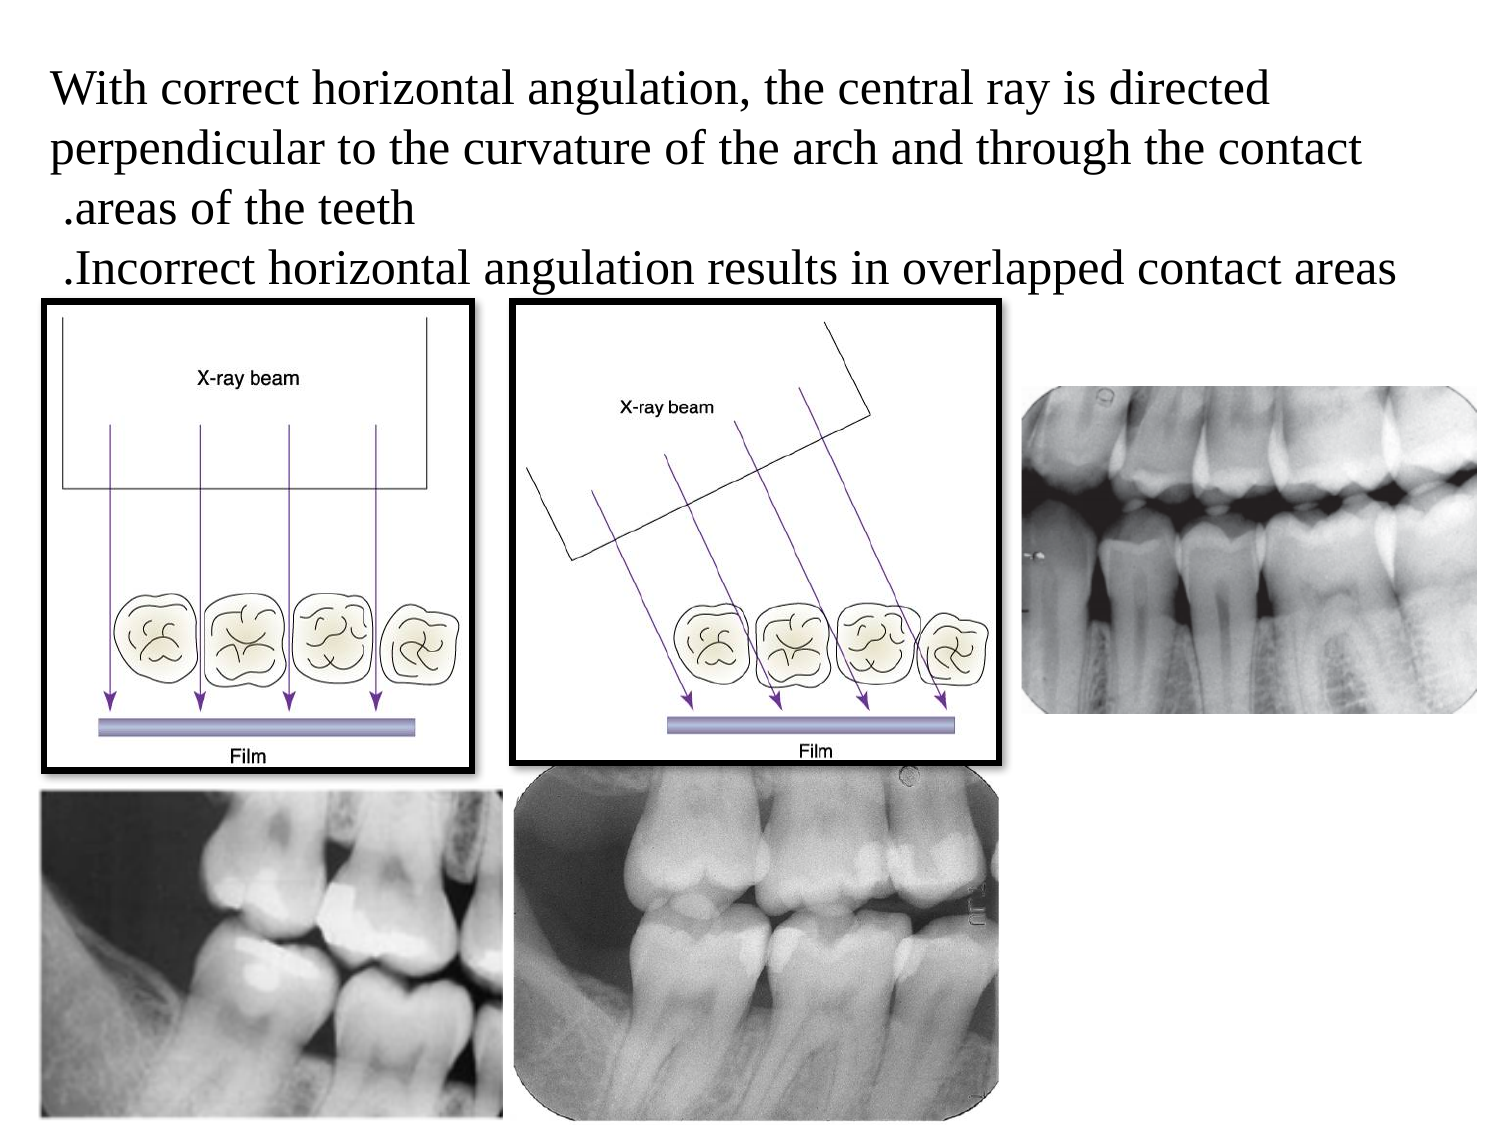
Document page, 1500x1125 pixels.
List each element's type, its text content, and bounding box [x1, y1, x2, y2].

picture [34, 304, 1009, 1125]
text_box With correct horizontal angulation, the central ray is directed perpendicular to the curvature of the arch and through the contact areas of the teeth. Incorrect horizontal angulation results in overlapped contact areas. [35, 46, 1418, 362]
picture [46, 304, 469, 768]
picture [1019, 386, 1477, 714]
